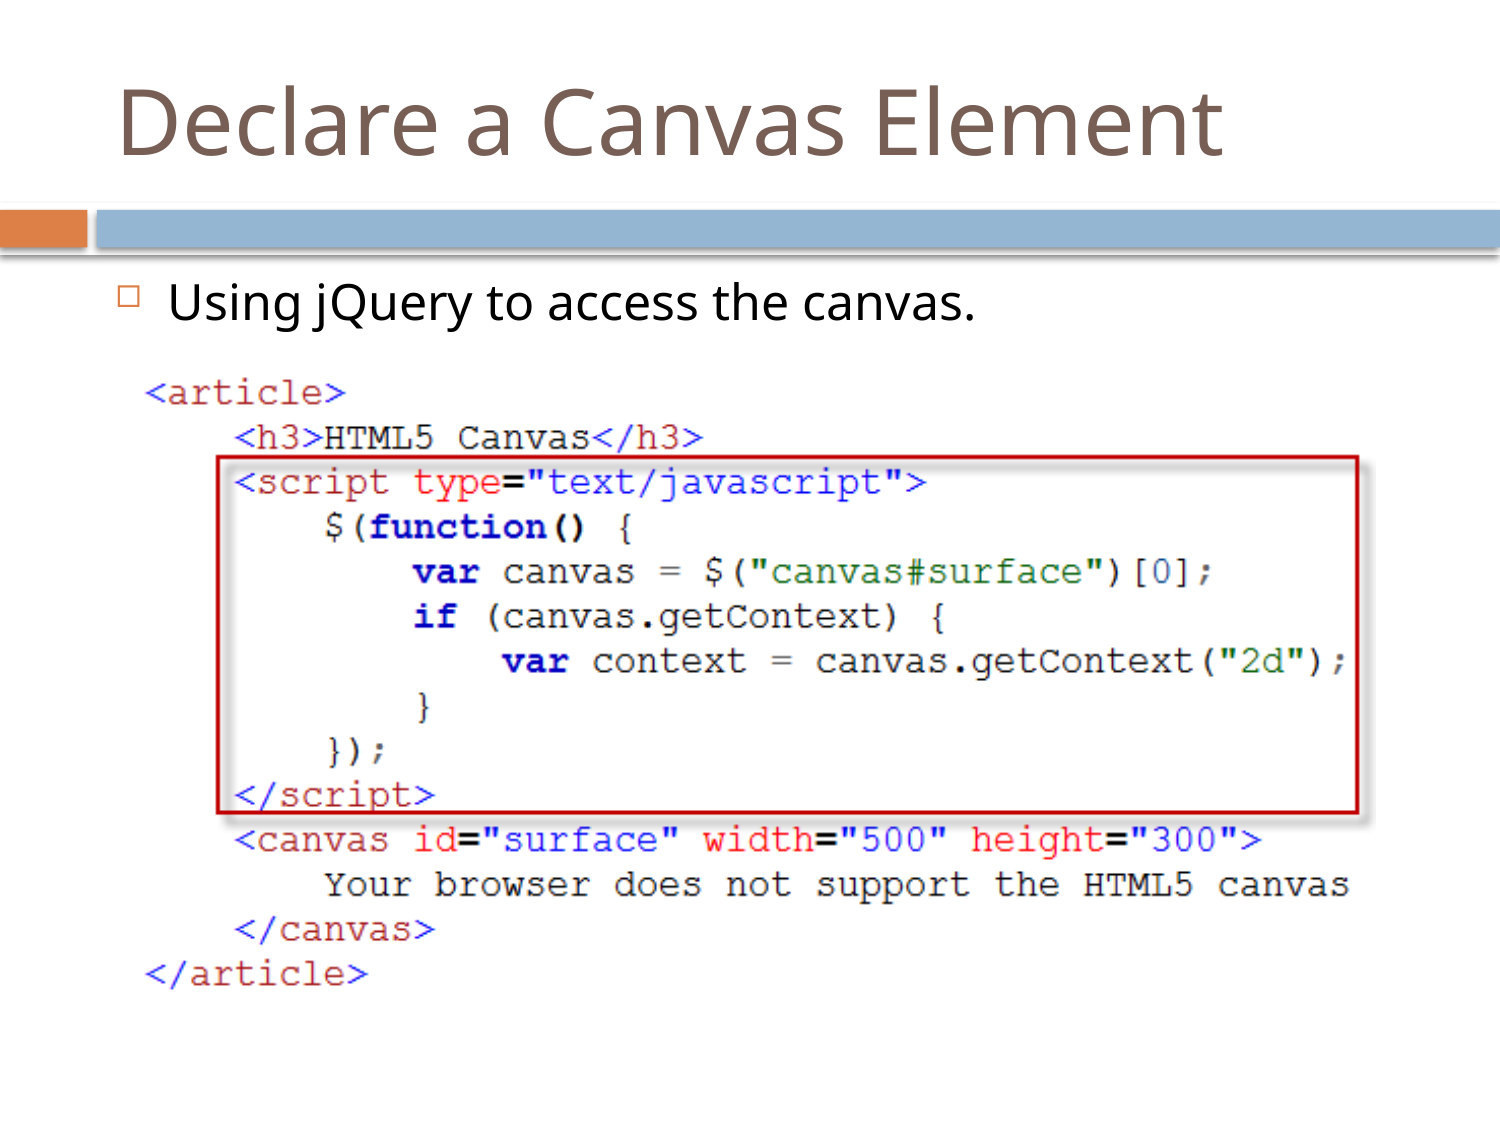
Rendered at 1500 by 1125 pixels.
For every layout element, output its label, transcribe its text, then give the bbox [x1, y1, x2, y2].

title Declare a Canvas Element [100, 37, 1438, 200]
list Using jQuery to access the canvas. [100, 262, 1438, 1000]
picture [124, 362, 1376, 1001]
